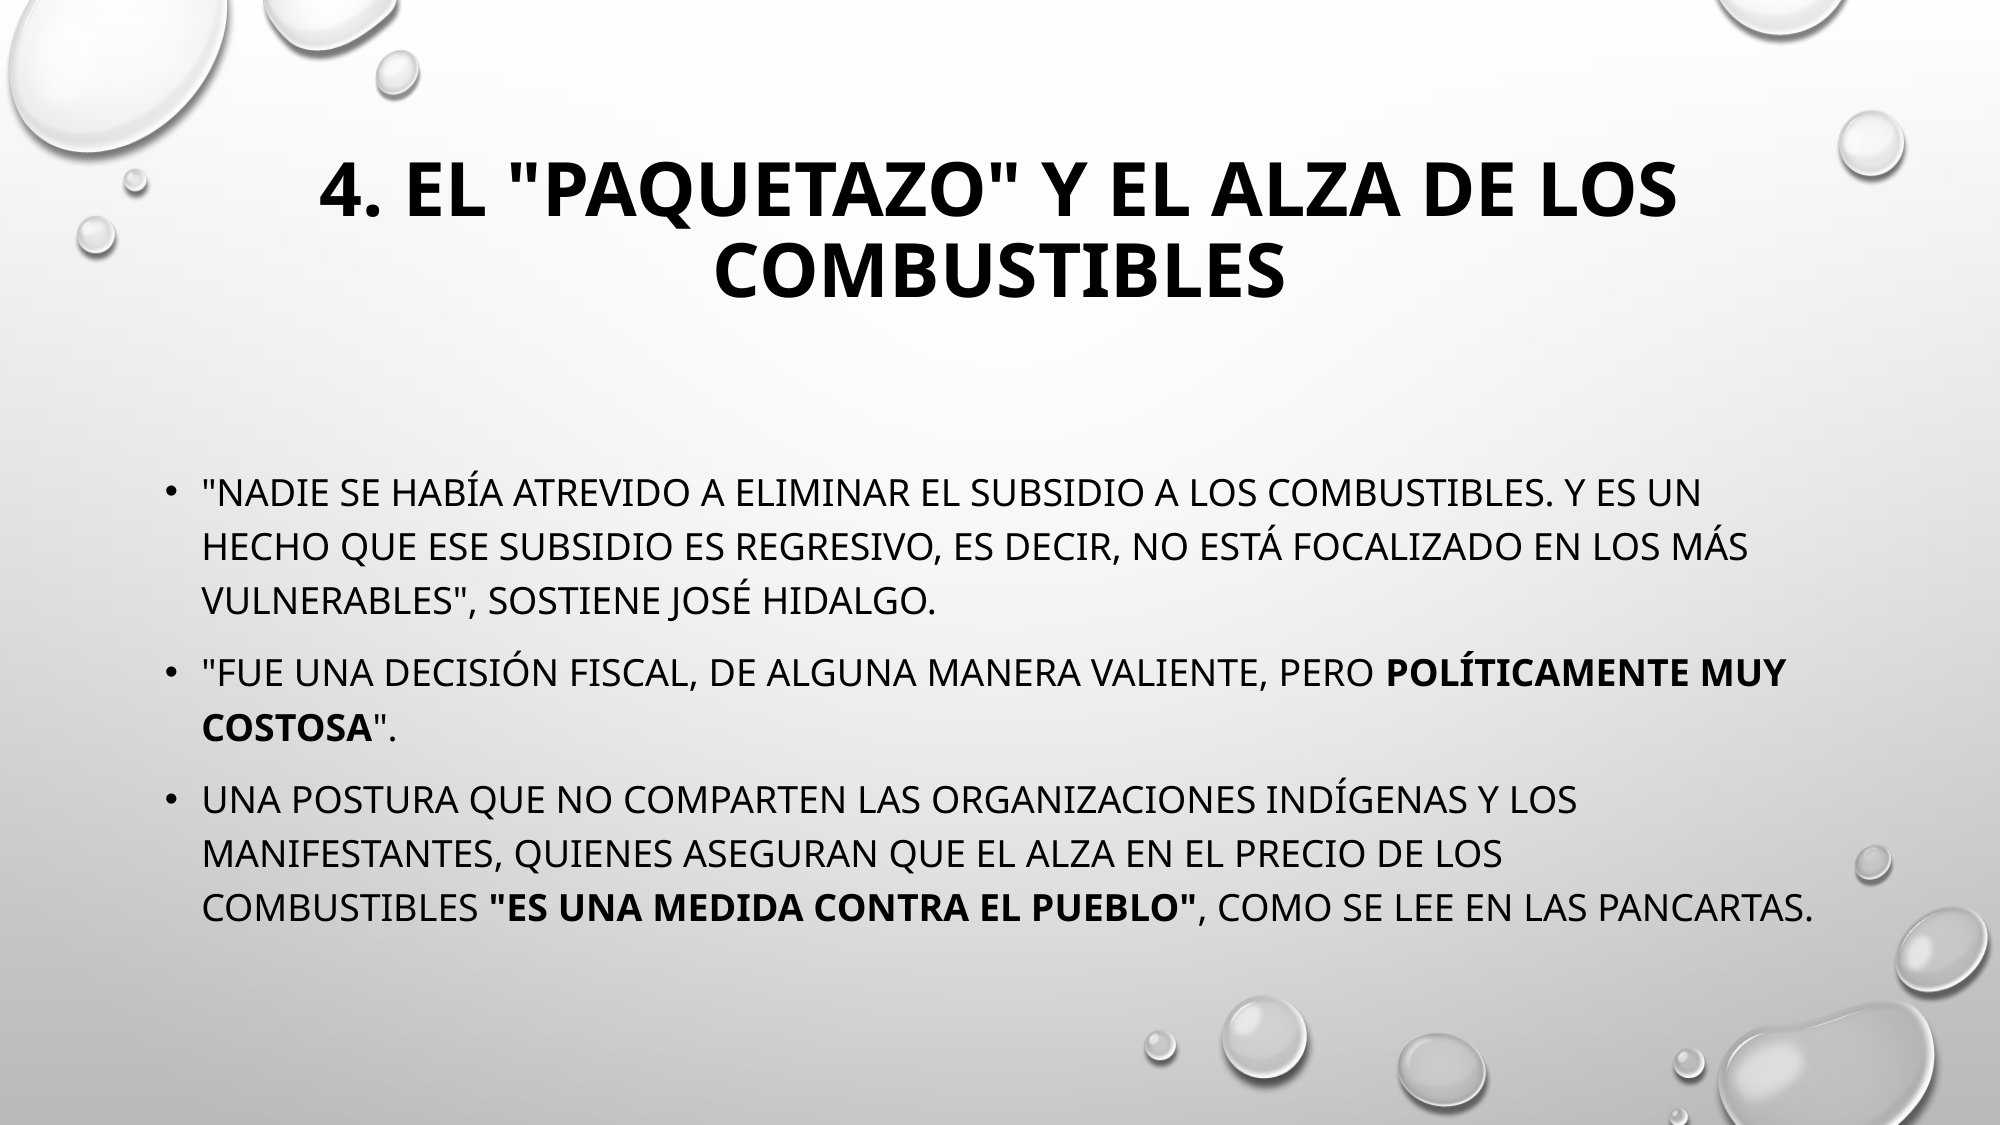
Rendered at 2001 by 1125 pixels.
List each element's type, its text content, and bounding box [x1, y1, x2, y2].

picture [0, 0, 2000, 1125]
list "Nadie se había atrevido a eliminar el subsidio a los combustibles. Y es un hecho que ese subsidio es regresivo, es decir, no está focalizado en los más vulnerables", sostiene José Hidalgo. "Fue una decisión fiscal, de alguna manera valiente, pero políticamente muy costosa". Una postura que no comparten las organizaciones indígenas y los manifestantes, quienes aseguran que el alza en el precio de los combustibles "es una medida contra el pueblo", como se lee en las pancartas. [149, 388, 1850, 950]
title 4. El "paquetazo" y el alza de los combustibles [149, 101, 1851, 364]
